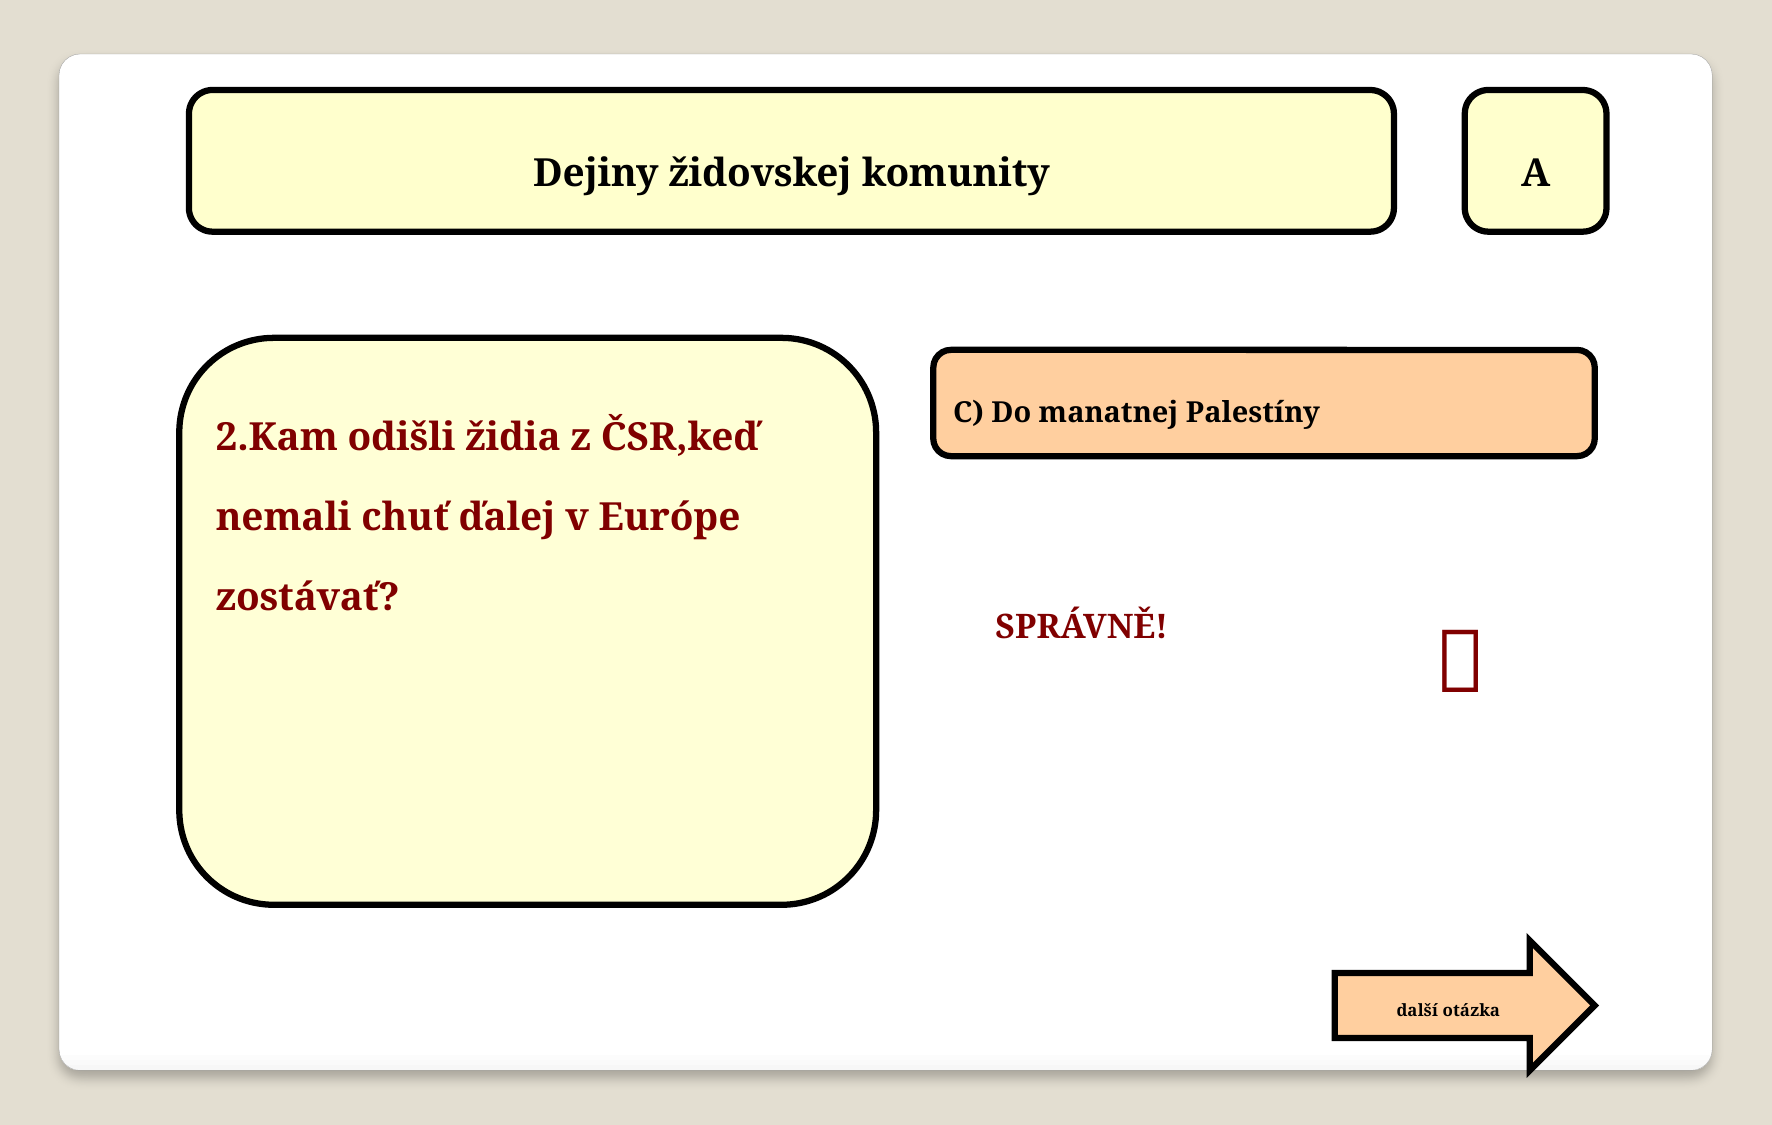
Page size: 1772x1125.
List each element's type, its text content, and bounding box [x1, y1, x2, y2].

text_box další otázka [1334, 940, 1595, 1071]
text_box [980, 538, 1527, 736]
text_box 2.Kam odišli židia z ČSR,keď nemali chuť ďalej v Európe zostávať? [179, 337, 877, 905]
text_box C) Do manatnej Palestíny [933, 349, 1595, 457]
text_box Dejiny židovskej komunity [188, 89, 1394, 232]
text_box A [1464, 89, 1607, 232]
